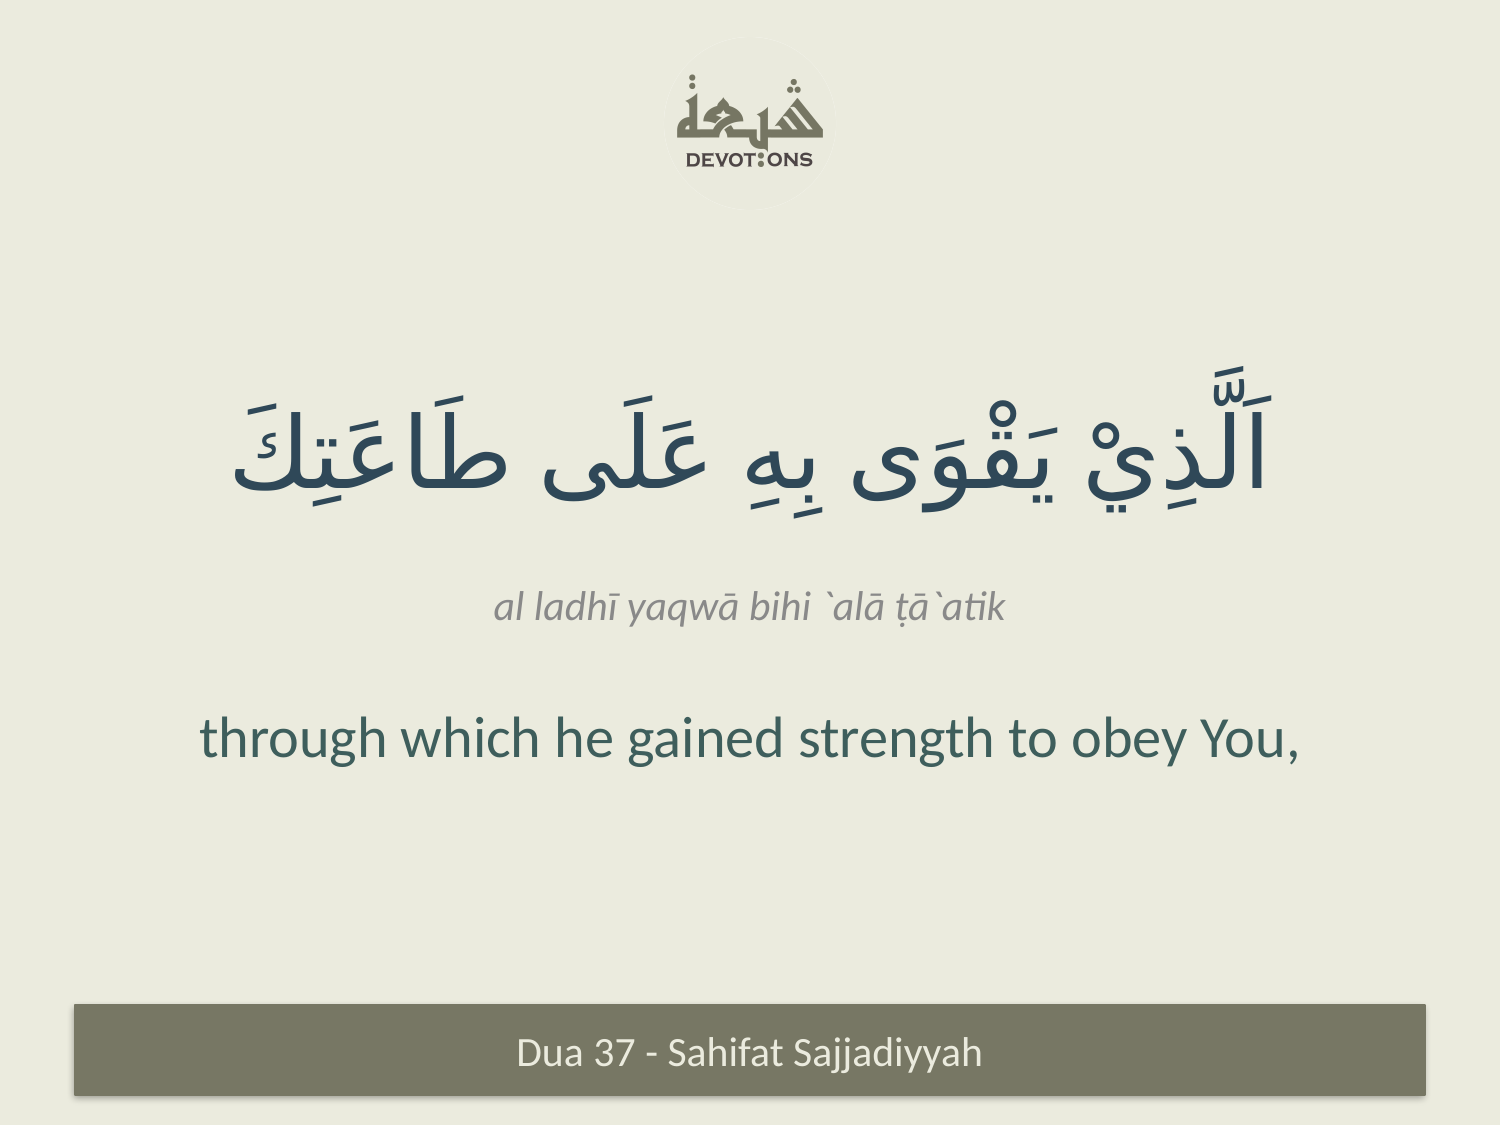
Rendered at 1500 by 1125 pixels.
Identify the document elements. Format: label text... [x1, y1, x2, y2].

text_box Dua 37 - Sahifat Sajjadiyyah [501, 1017, 999, 1083]
text_box اَلَّذِيْ يَقْوَى بِهِ عَلَى طَاعَتِكَ al ladhī yaqwā bihi `alā ṭā`atik through which he gained strength to obey You, [74, 381, 1425, 776]
text_box [74, 1004, 1426, 1096]
picture [656, 29, 844, 218]
